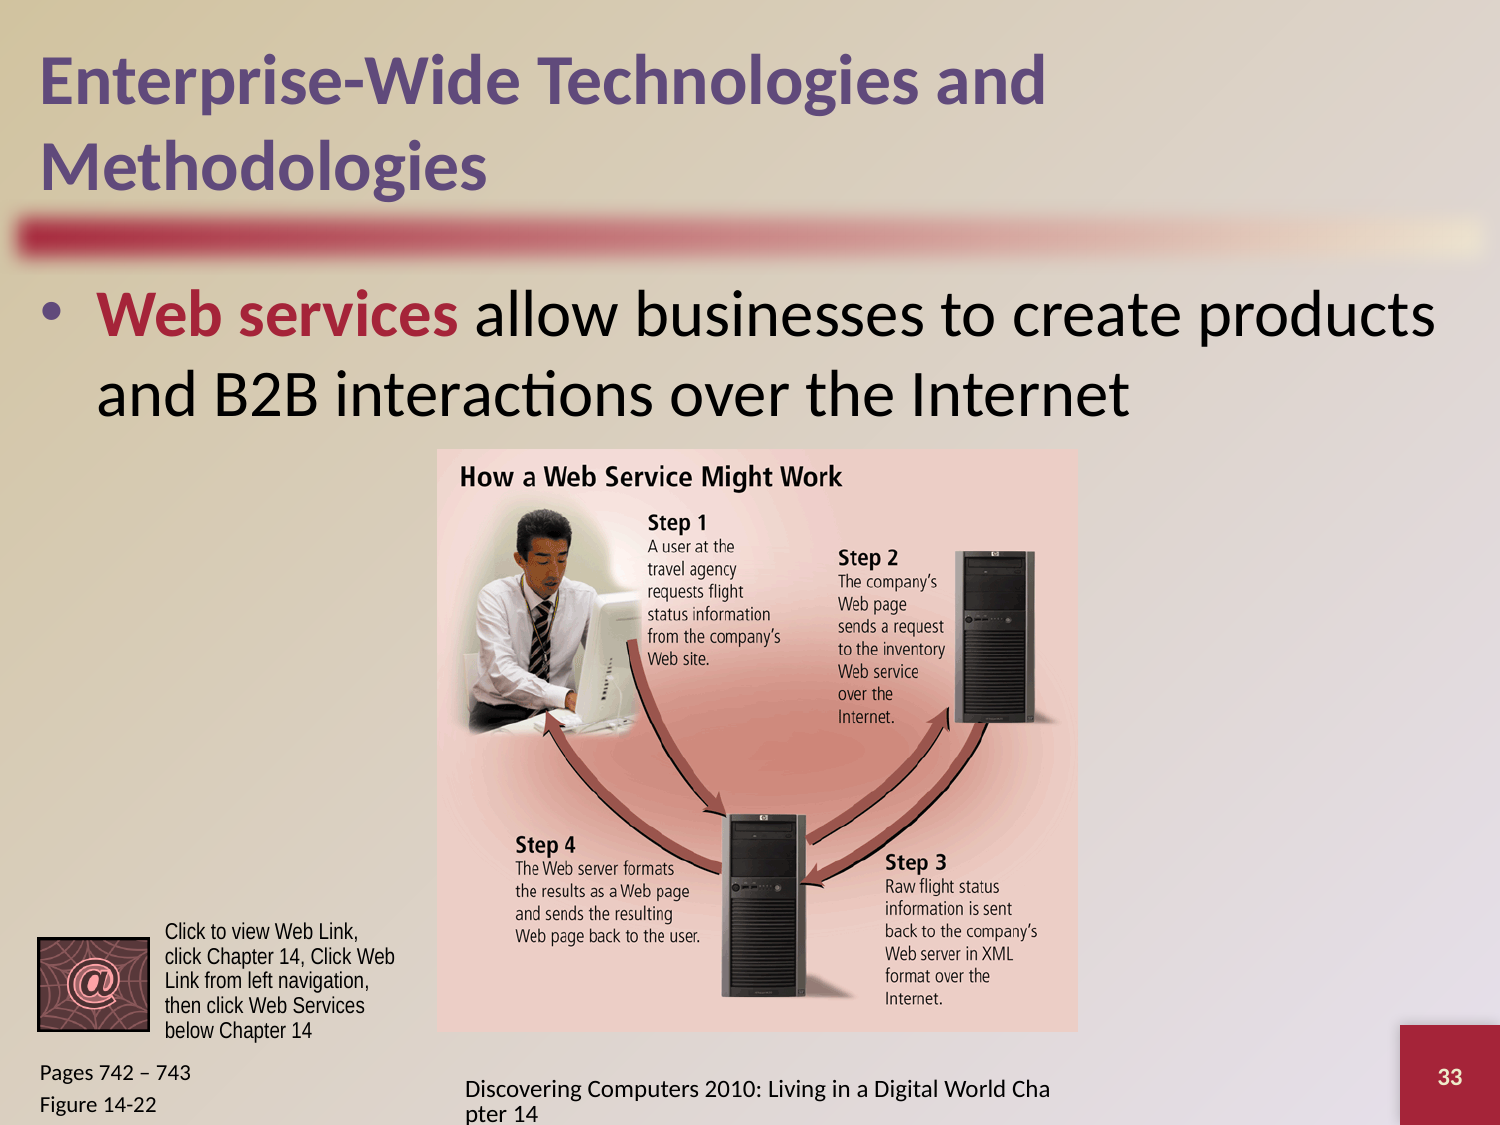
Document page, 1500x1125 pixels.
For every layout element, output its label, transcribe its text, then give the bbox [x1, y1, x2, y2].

footer Discovering Computers 2010: Living in a Digital World Chapter 14 [450, 1050, 1075, 1125]
slide_number 33 [1400, 1025, 1500, 1125]
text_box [37, 912, 463, 1053]
list Pages 742 – 743 Figure 14-22 [24, 1050, 300, 1125]
list Web services allow businesses to create products and B2B interactions over the Internet [24, 262, 1475, 1025]
picture [437, 449, 1079, 1032]
title Enterprise-Wide Technologies and Methodologies [24, 24, 1475, 213]
